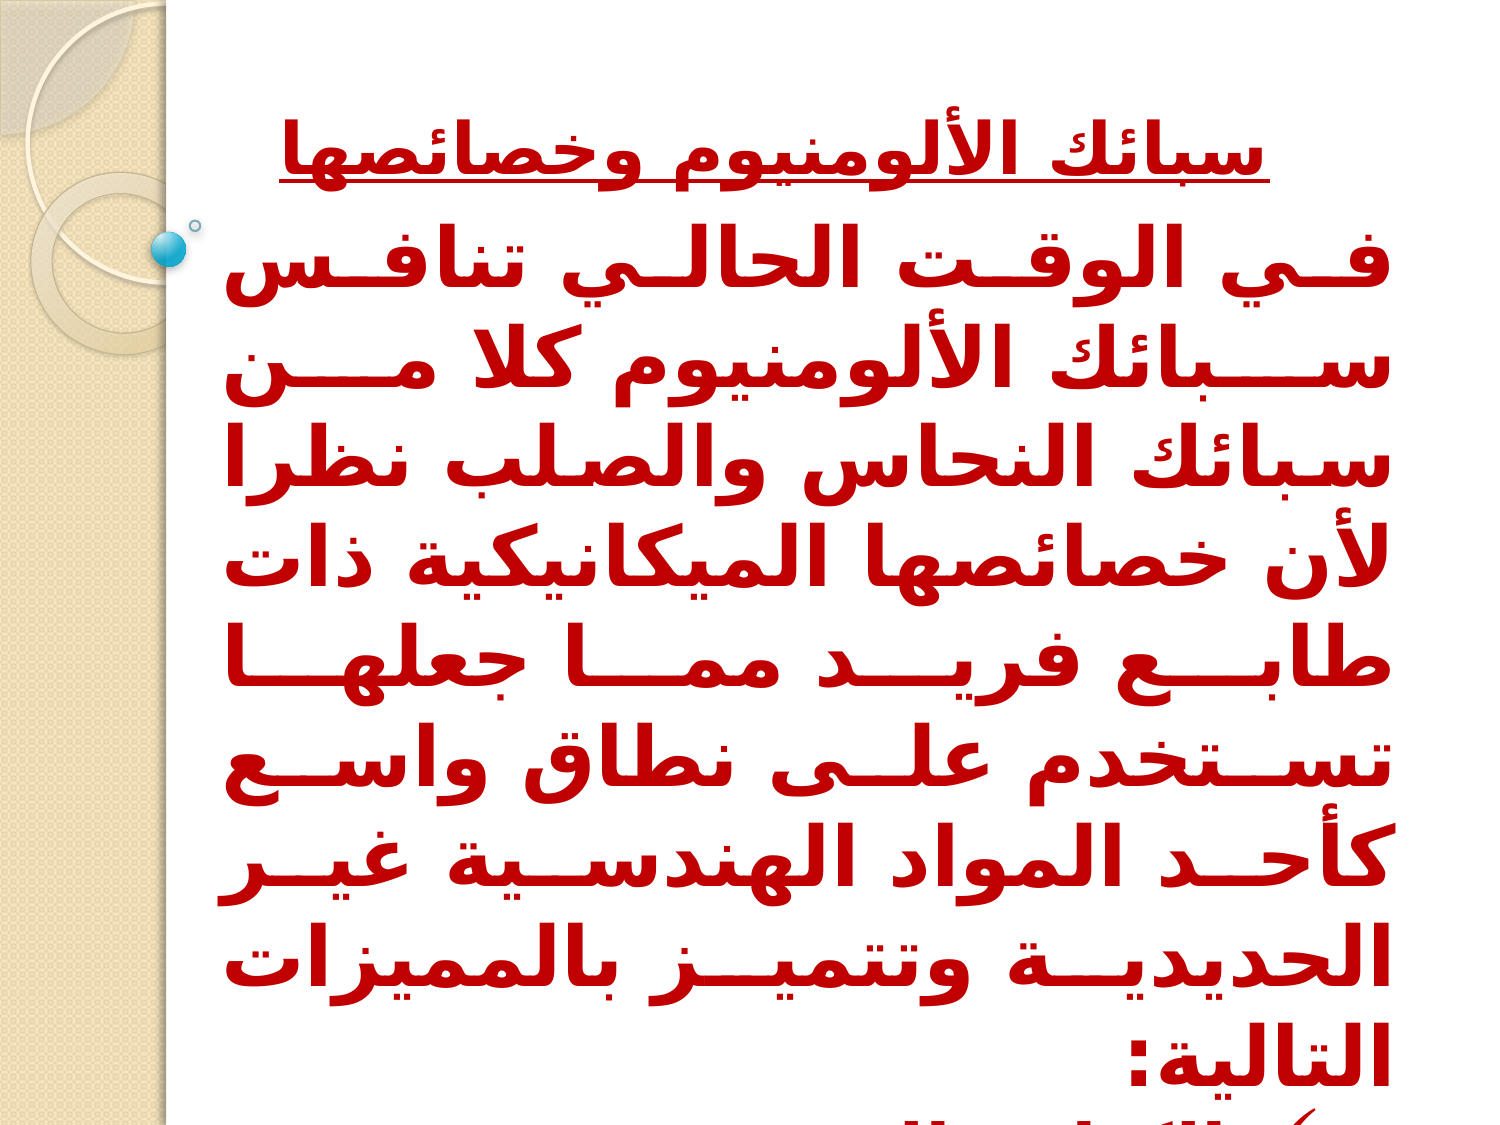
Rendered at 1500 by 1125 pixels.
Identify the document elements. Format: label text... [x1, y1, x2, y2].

title سبائك الألومنيوم وخصائصها [200, 54, 1370, 197]
text_box في الوقت الحالي تنافس سبائك الألومنيوم كلا من سبائك النحاس والصلب نظرا لأن خصائصها الميكانيكية ذات طابع فريد مما جعلها تستخدم على نطاق واسع كأحد المواد الهندسية غير الحديدية وتتميز بالمميزات التالية: الكثافة النوعية منخفضة المقاومة للصدأ السهولة في التصنيع عالية التوصيل الحراري [206, 196, 1412, 1125]
